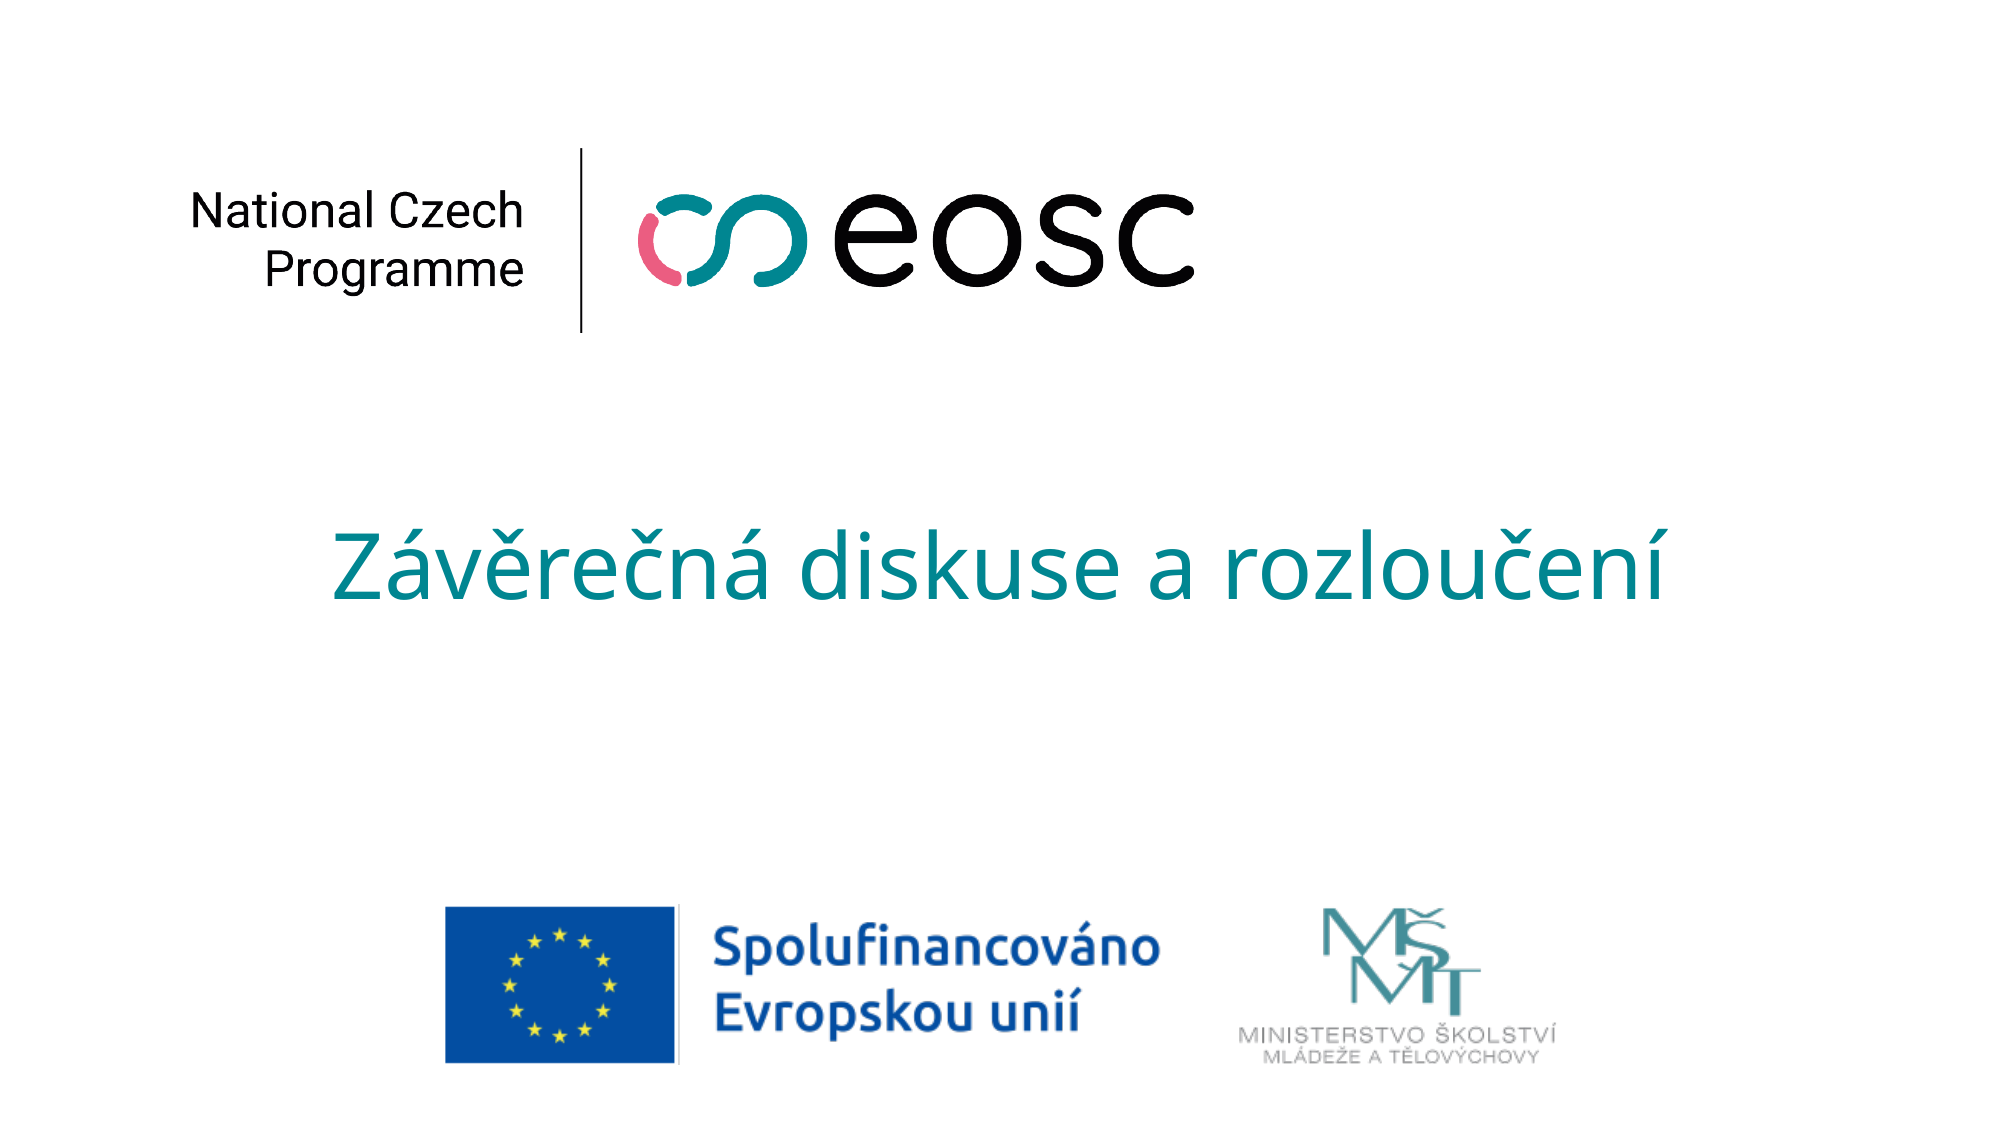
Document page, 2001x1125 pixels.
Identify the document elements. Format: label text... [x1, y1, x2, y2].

picture [122, 121, 1265, 357]
subtitle Závěrečná diskuse a rozloučení [229, 512, 1771, 613]
picture [441, 904, 1559, 1065]
